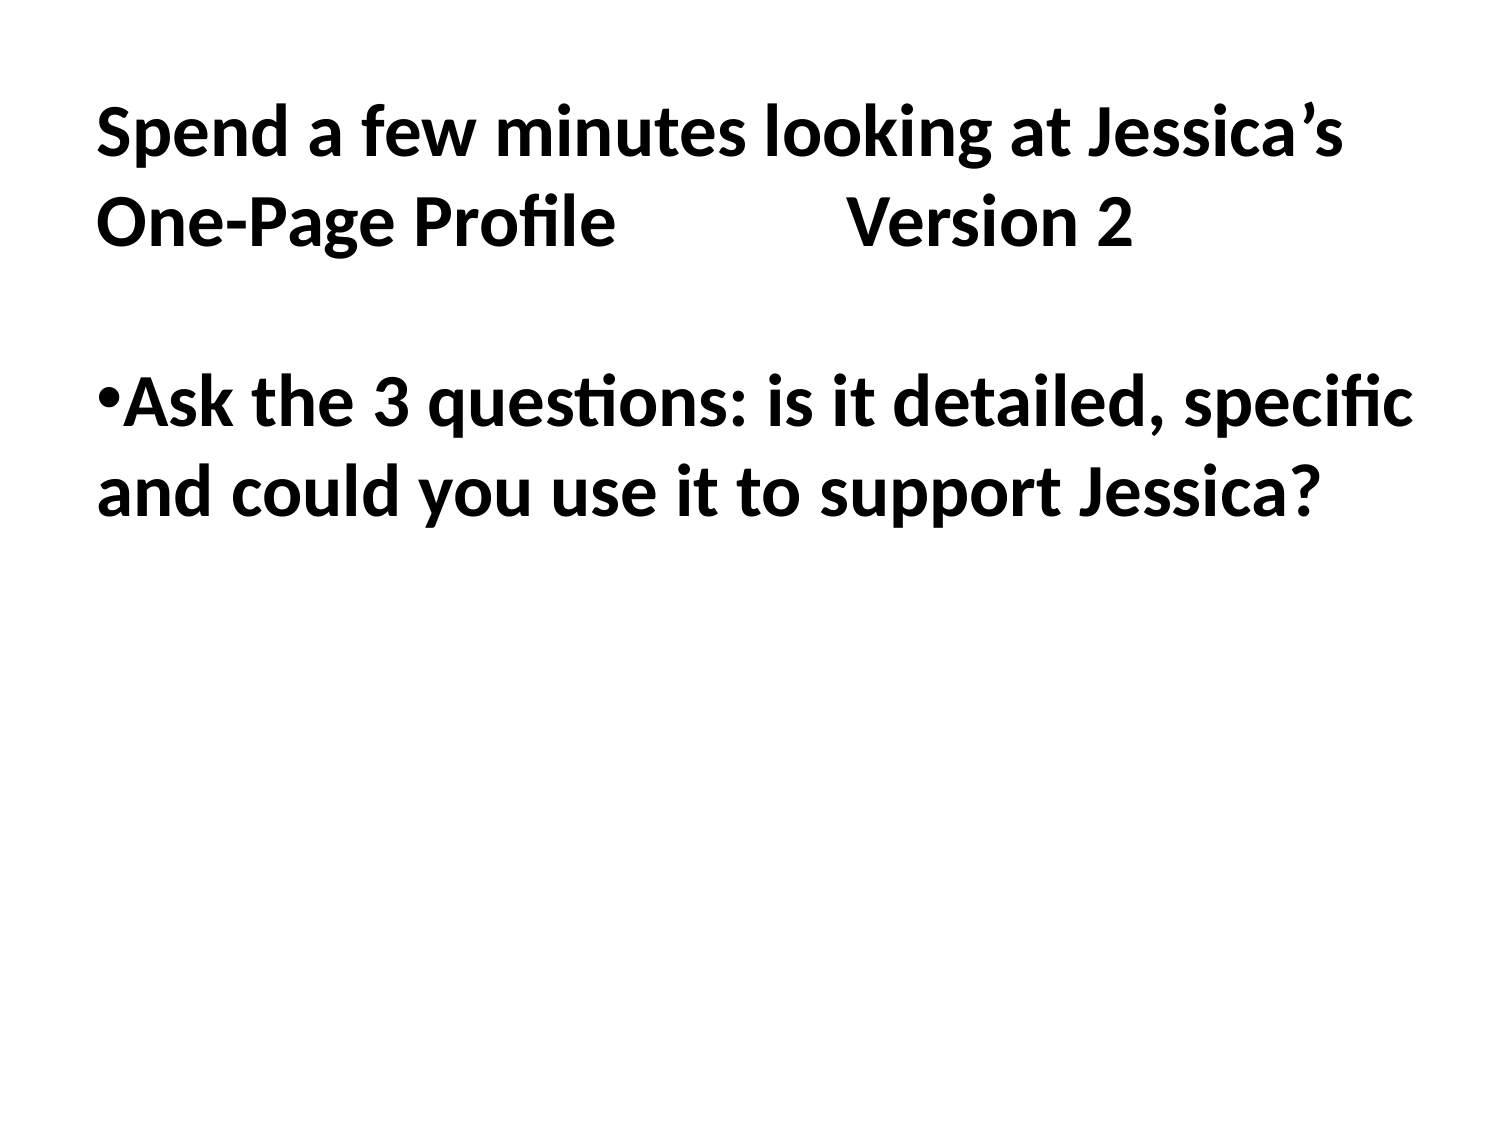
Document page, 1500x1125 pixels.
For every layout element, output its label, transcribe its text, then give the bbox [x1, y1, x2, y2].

text_box Spend a few minutes looking at Jessica’s One-Page Profile Version 2 Ask the 3 questions: is it detailed, specific and could you use it to support Jessica? [82, 73, 1439, 674]
